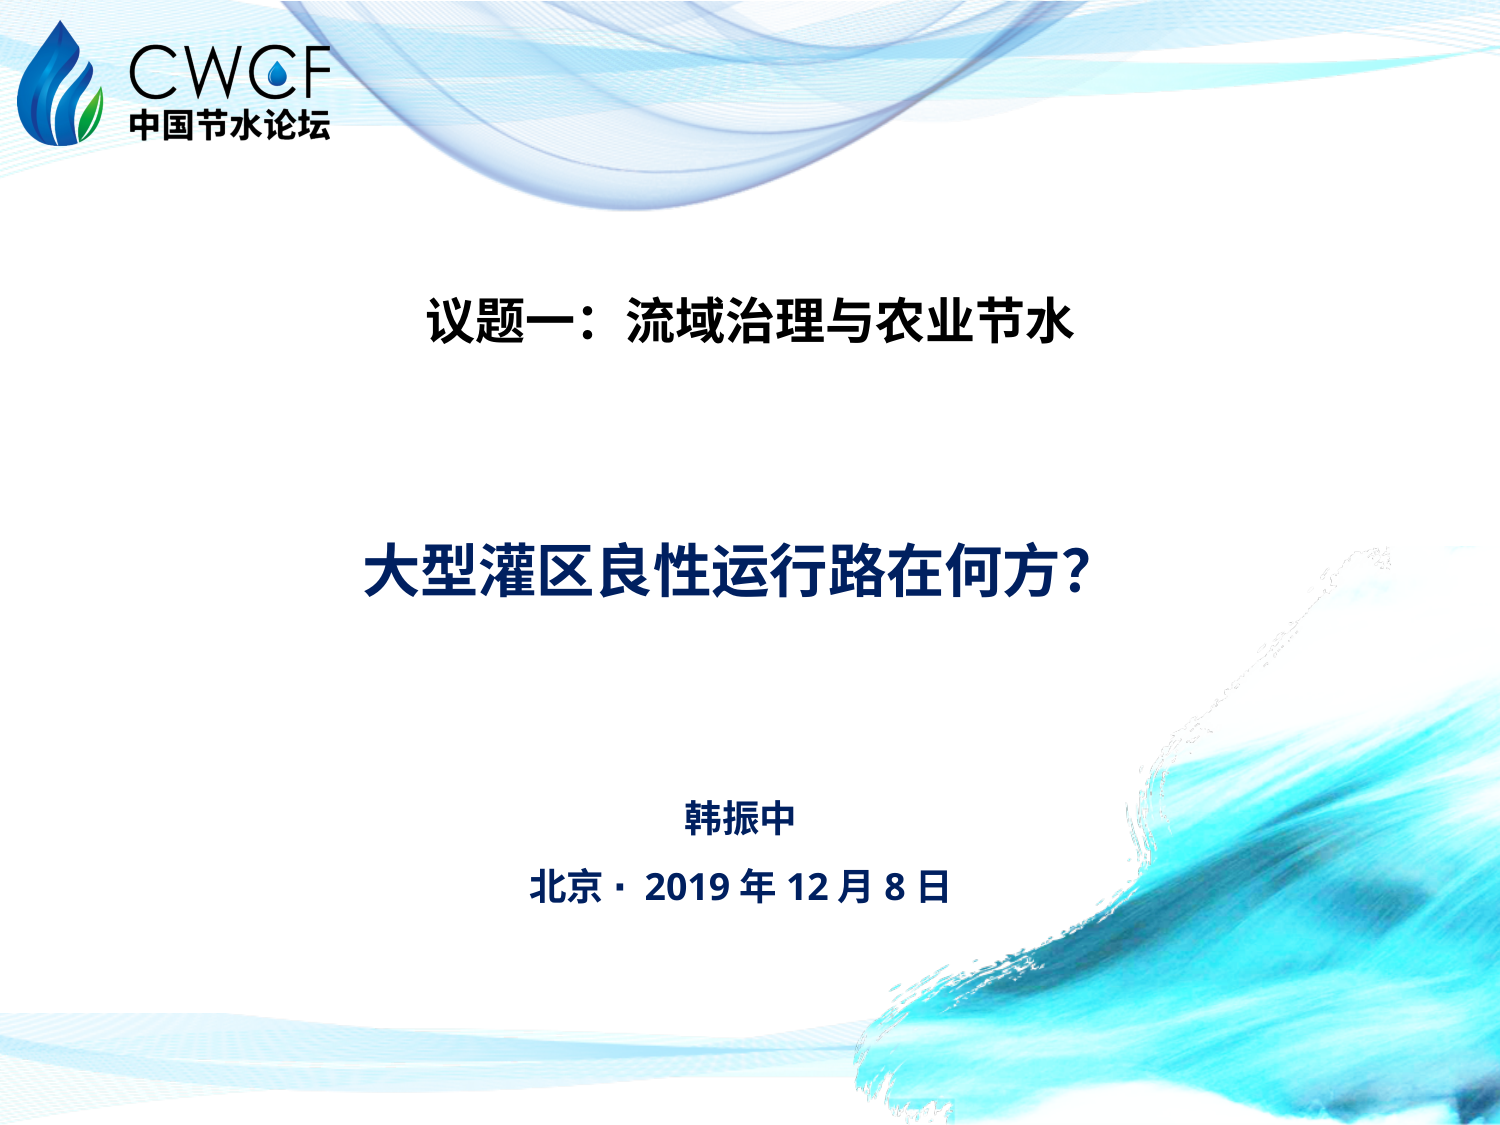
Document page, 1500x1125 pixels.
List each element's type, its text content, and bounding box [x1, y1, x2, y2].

text_box 韩振中 北京 ∙ 2019年12月8日 [492, 765, 853, 916]
text_box 大型灌区良性运行路在何方？ [313, 512, 1168, 612]
picture [0, 0, 1500, 336]
picture [0, 546, 1500, 1125]
text_box 议题一：流域治理与农业节水 [249, 282, 1251, 357]
